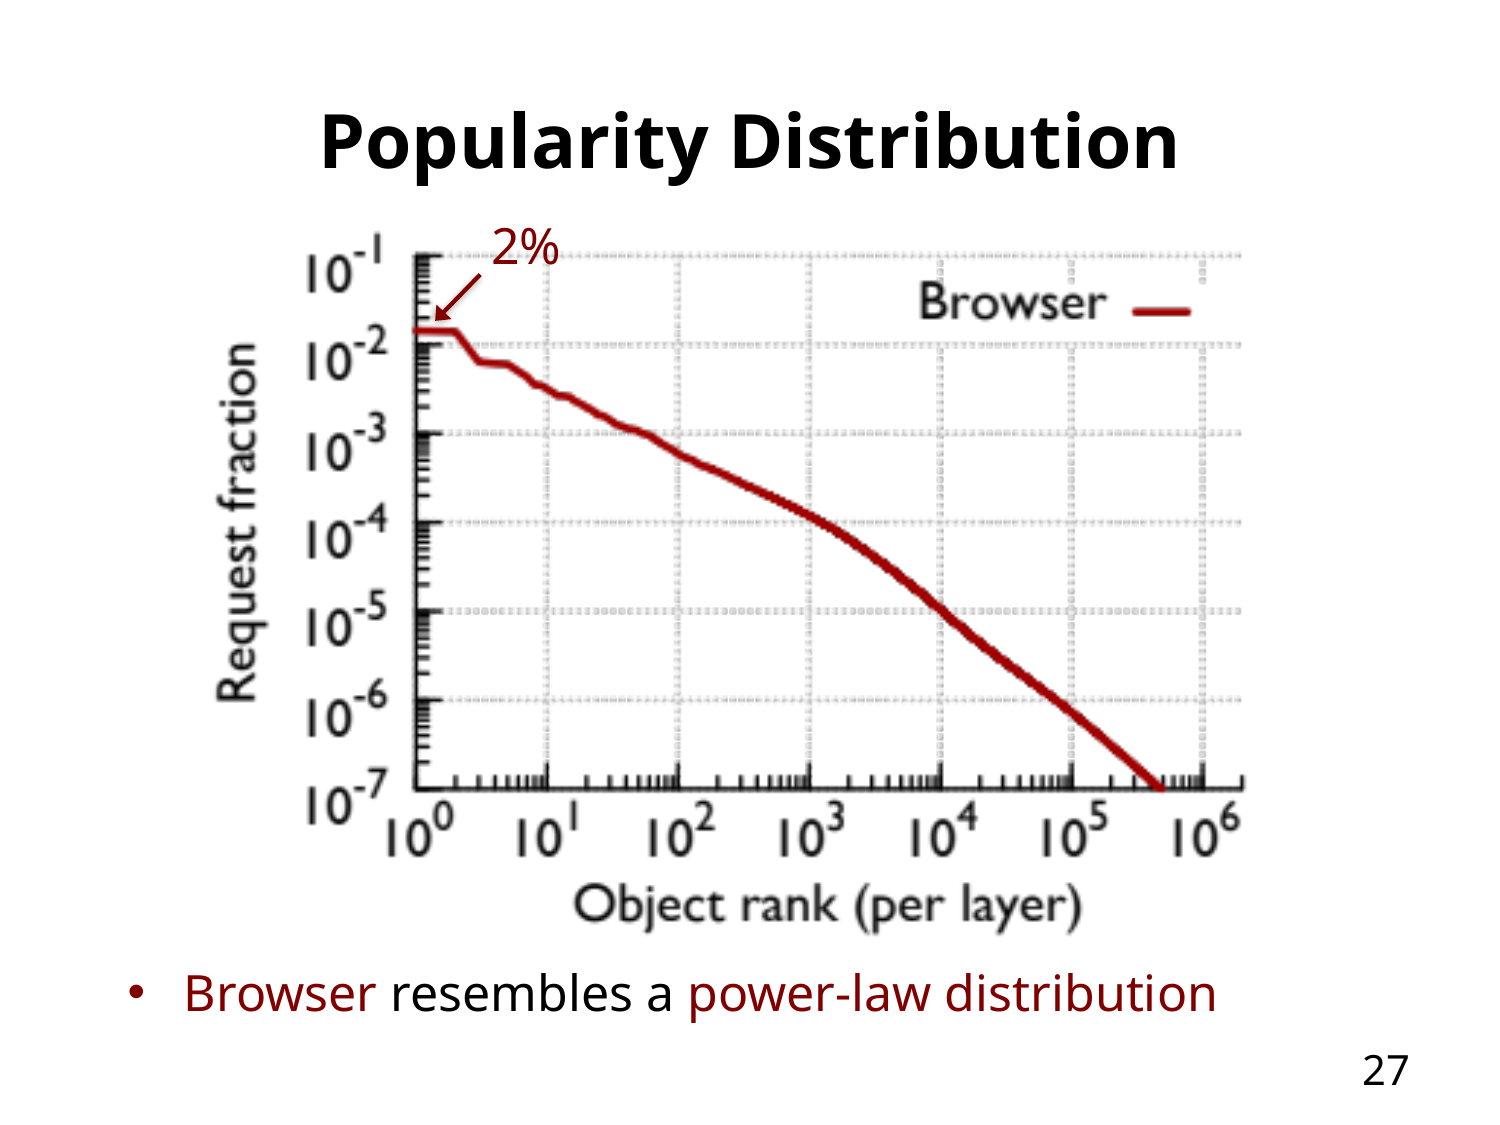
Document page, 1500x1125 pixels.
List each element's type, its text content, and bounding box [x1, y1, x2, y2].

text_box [416, 207, 636, 322]
title Popularity Distribution [75, 45, 1425, 233]
slide_number 26 [1074, 1042, 1425, 1103]
picture [203, 200, 1318, 952]
list Browser resembles a power-law distribution [112, 953, 1447, 1056]
